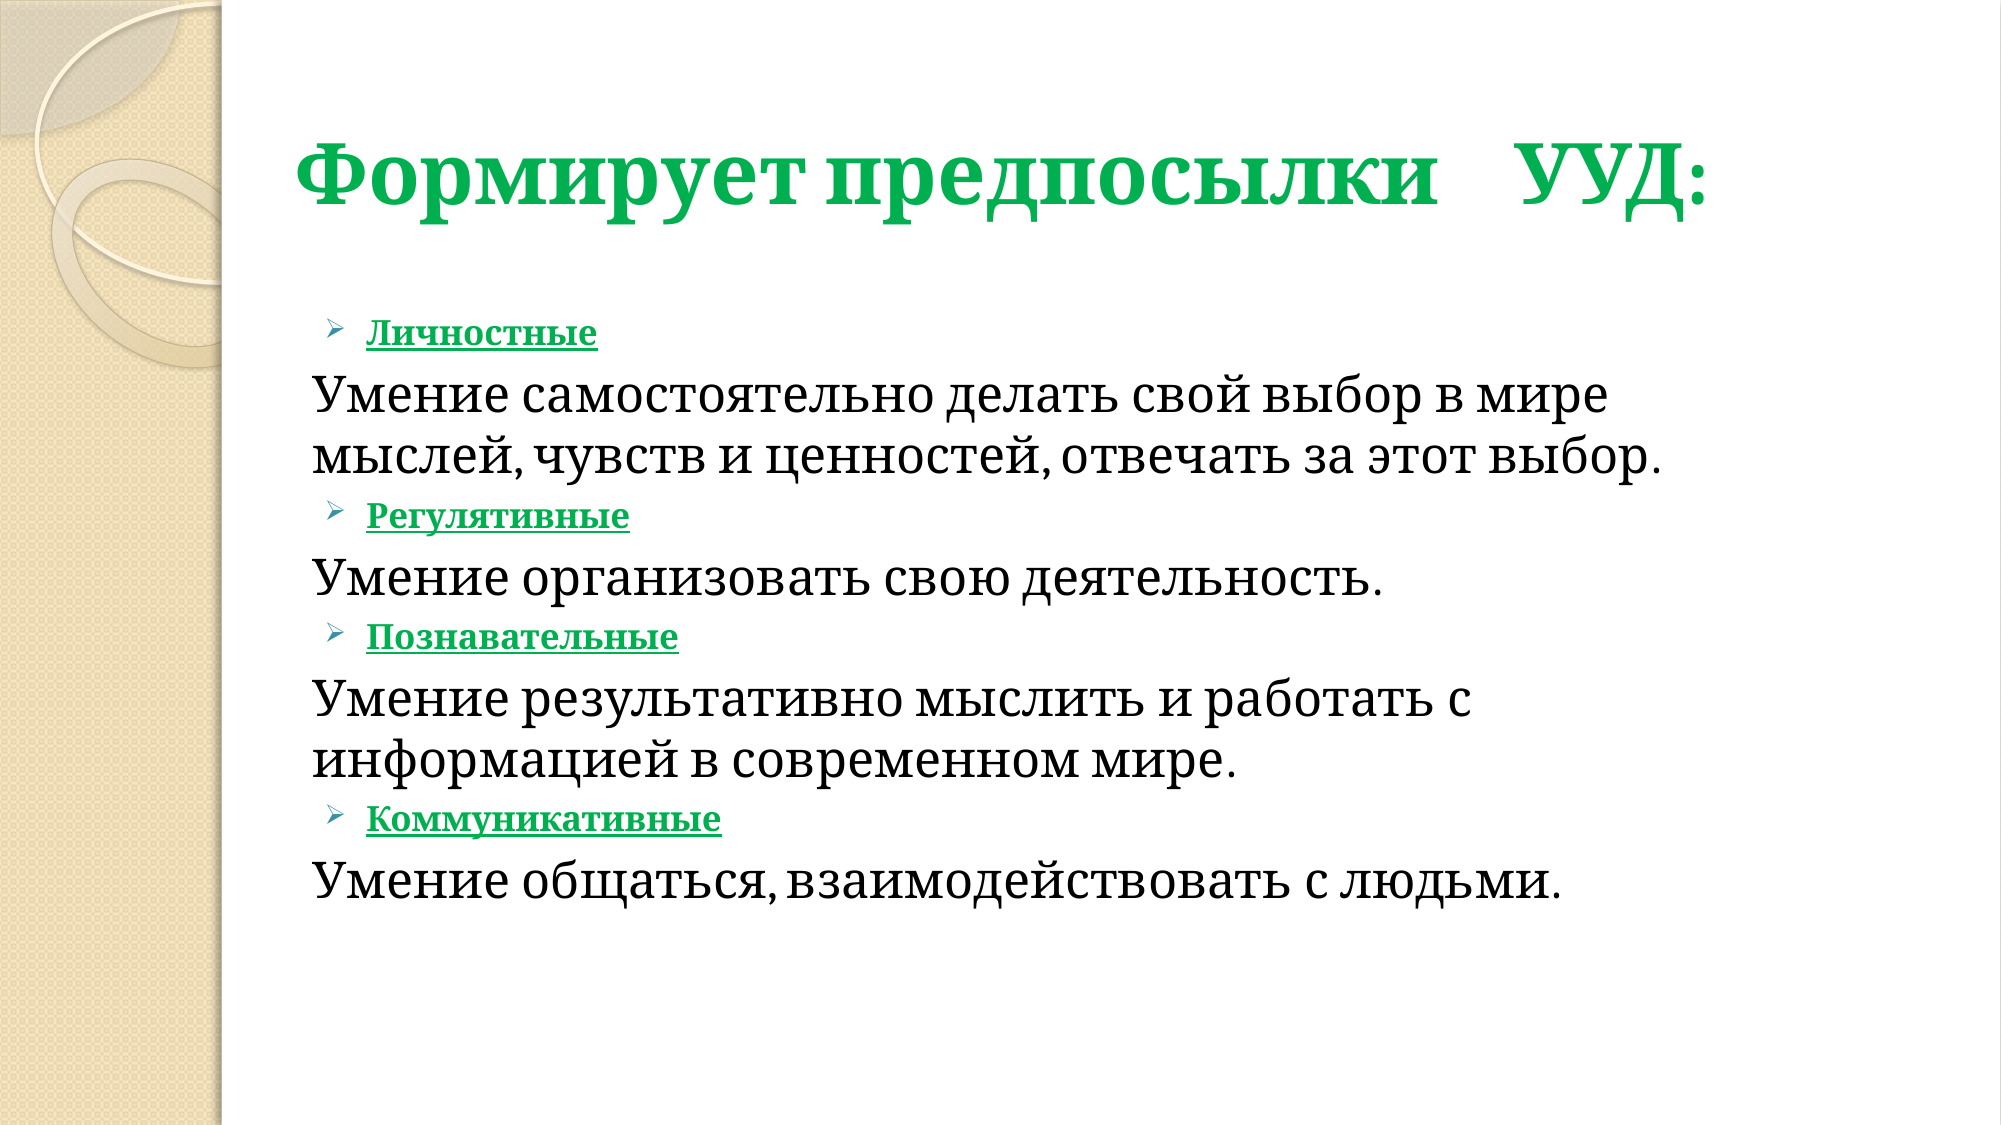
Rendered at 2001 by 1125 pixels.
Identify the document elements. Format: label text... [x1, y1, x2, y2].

list Личностные Умение самостоятельно делать свой выбор в мире мыслей, чувств и ценностей, отвечать за этот выбор. Регулятивные Умение организовать свою деятельность. Познавательные Умение результативно мыслить и работать с информацией в современном мире. Коммуникативные Умение общаться, взаимодействовать с людьми. [297, 303, 1761, 924]
title Формирует предпосылки УУД: [272, 65, 1735, 276]
